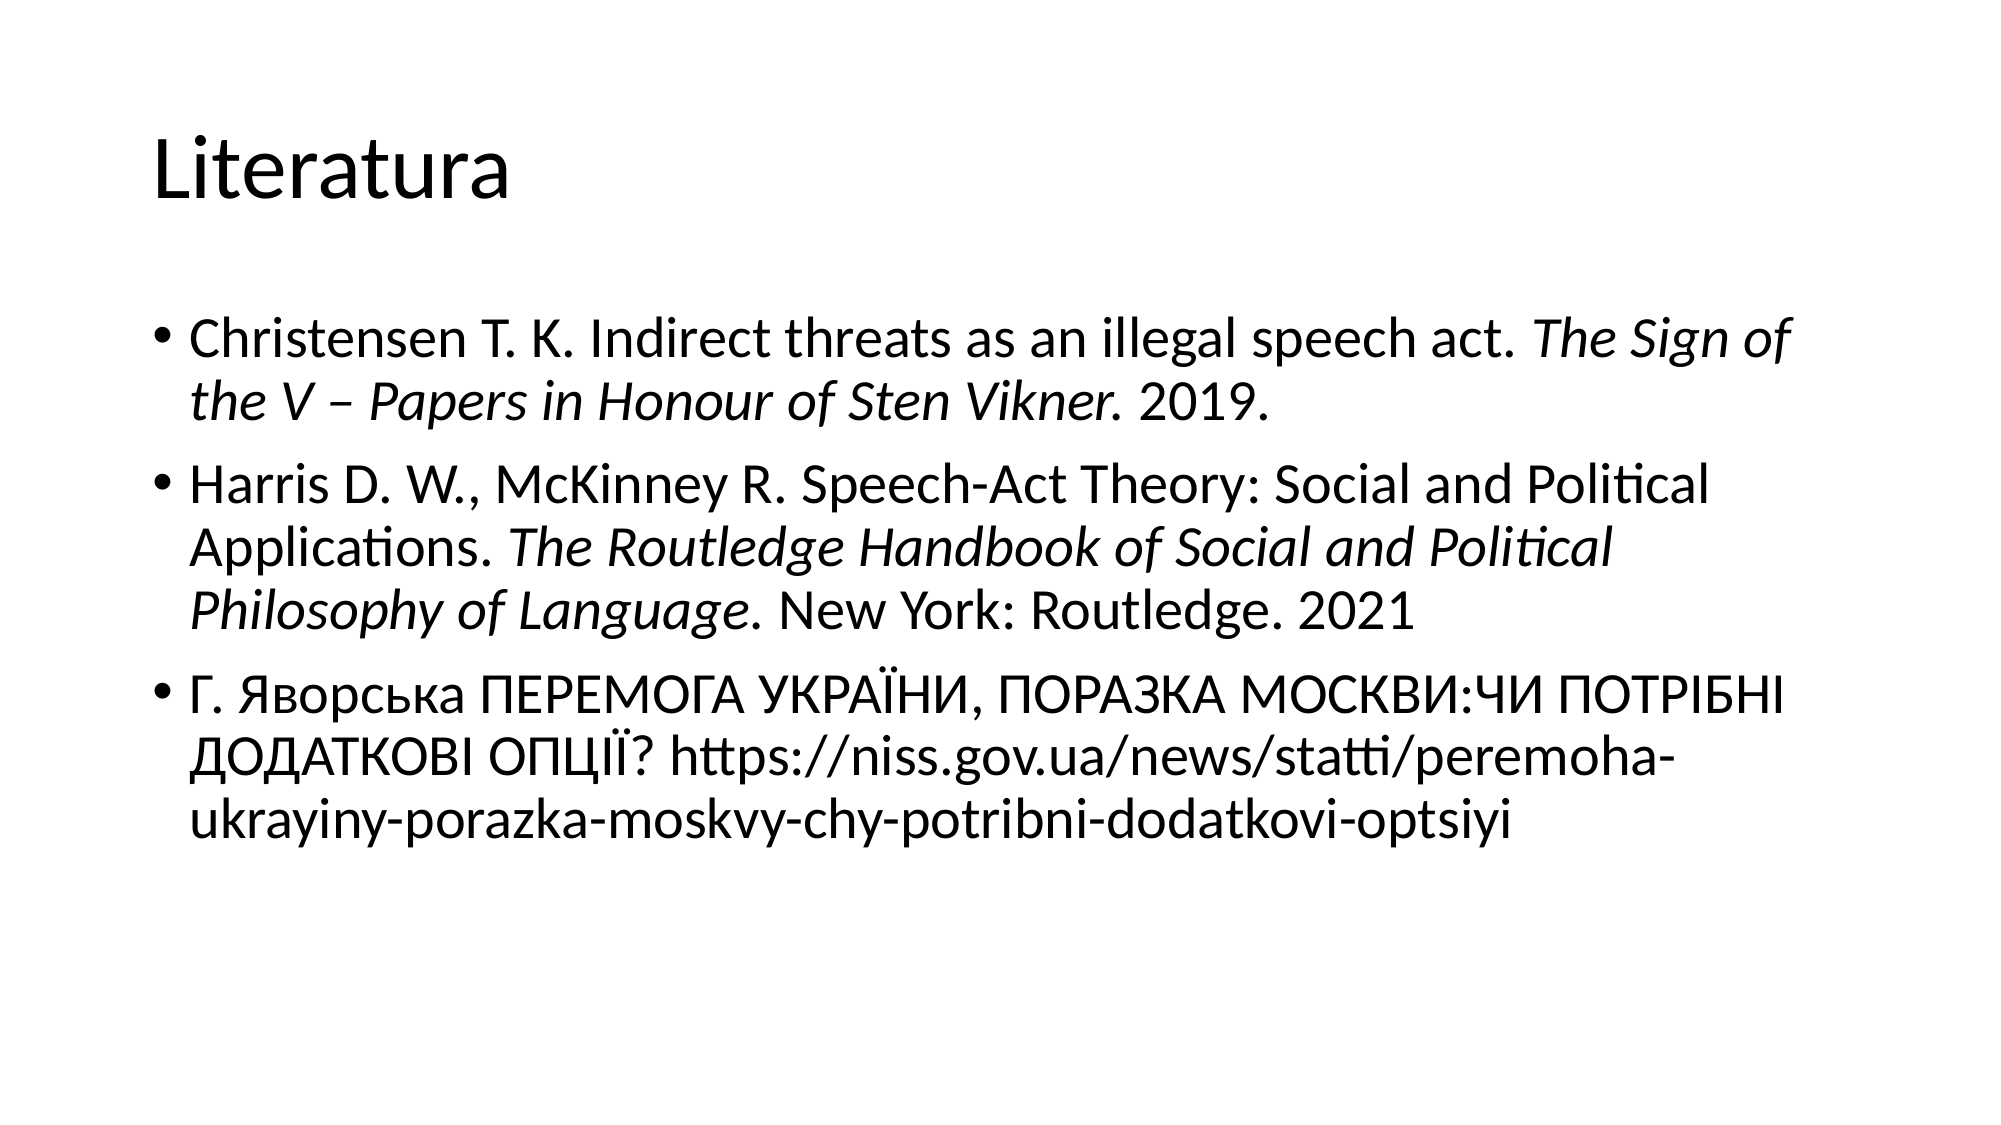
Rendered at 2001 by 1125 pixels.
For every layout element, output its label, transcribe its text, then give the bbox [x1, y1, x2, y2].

title Literatura [137, 59, 1863, 278]
list Christensen T. K. Indirect threats as an illegal speech act. The Sign of the V – Papers in Honour of Sten Vikner. 2019. Harris D. W., McKinney R. Speech-Act Theory: Social and Political Applications. The Routledge Handbook of Social and Political Philosophy of Language. New York: Routledge. 2021 Г. Яворська ПЕРЕМОГА УКРАЇНИ, ПОРАЗКА МОСКВИ:ЧИ ПОТРІБНІ ДОДАТКОВІ ОПЦІЇ? https://niss.gov.ua/news/statti/peremoha-ukrayiny-porazka-moskvy-chy-potribni-dodatkovi-optsiyi [137, 299, 1863, 1014]
